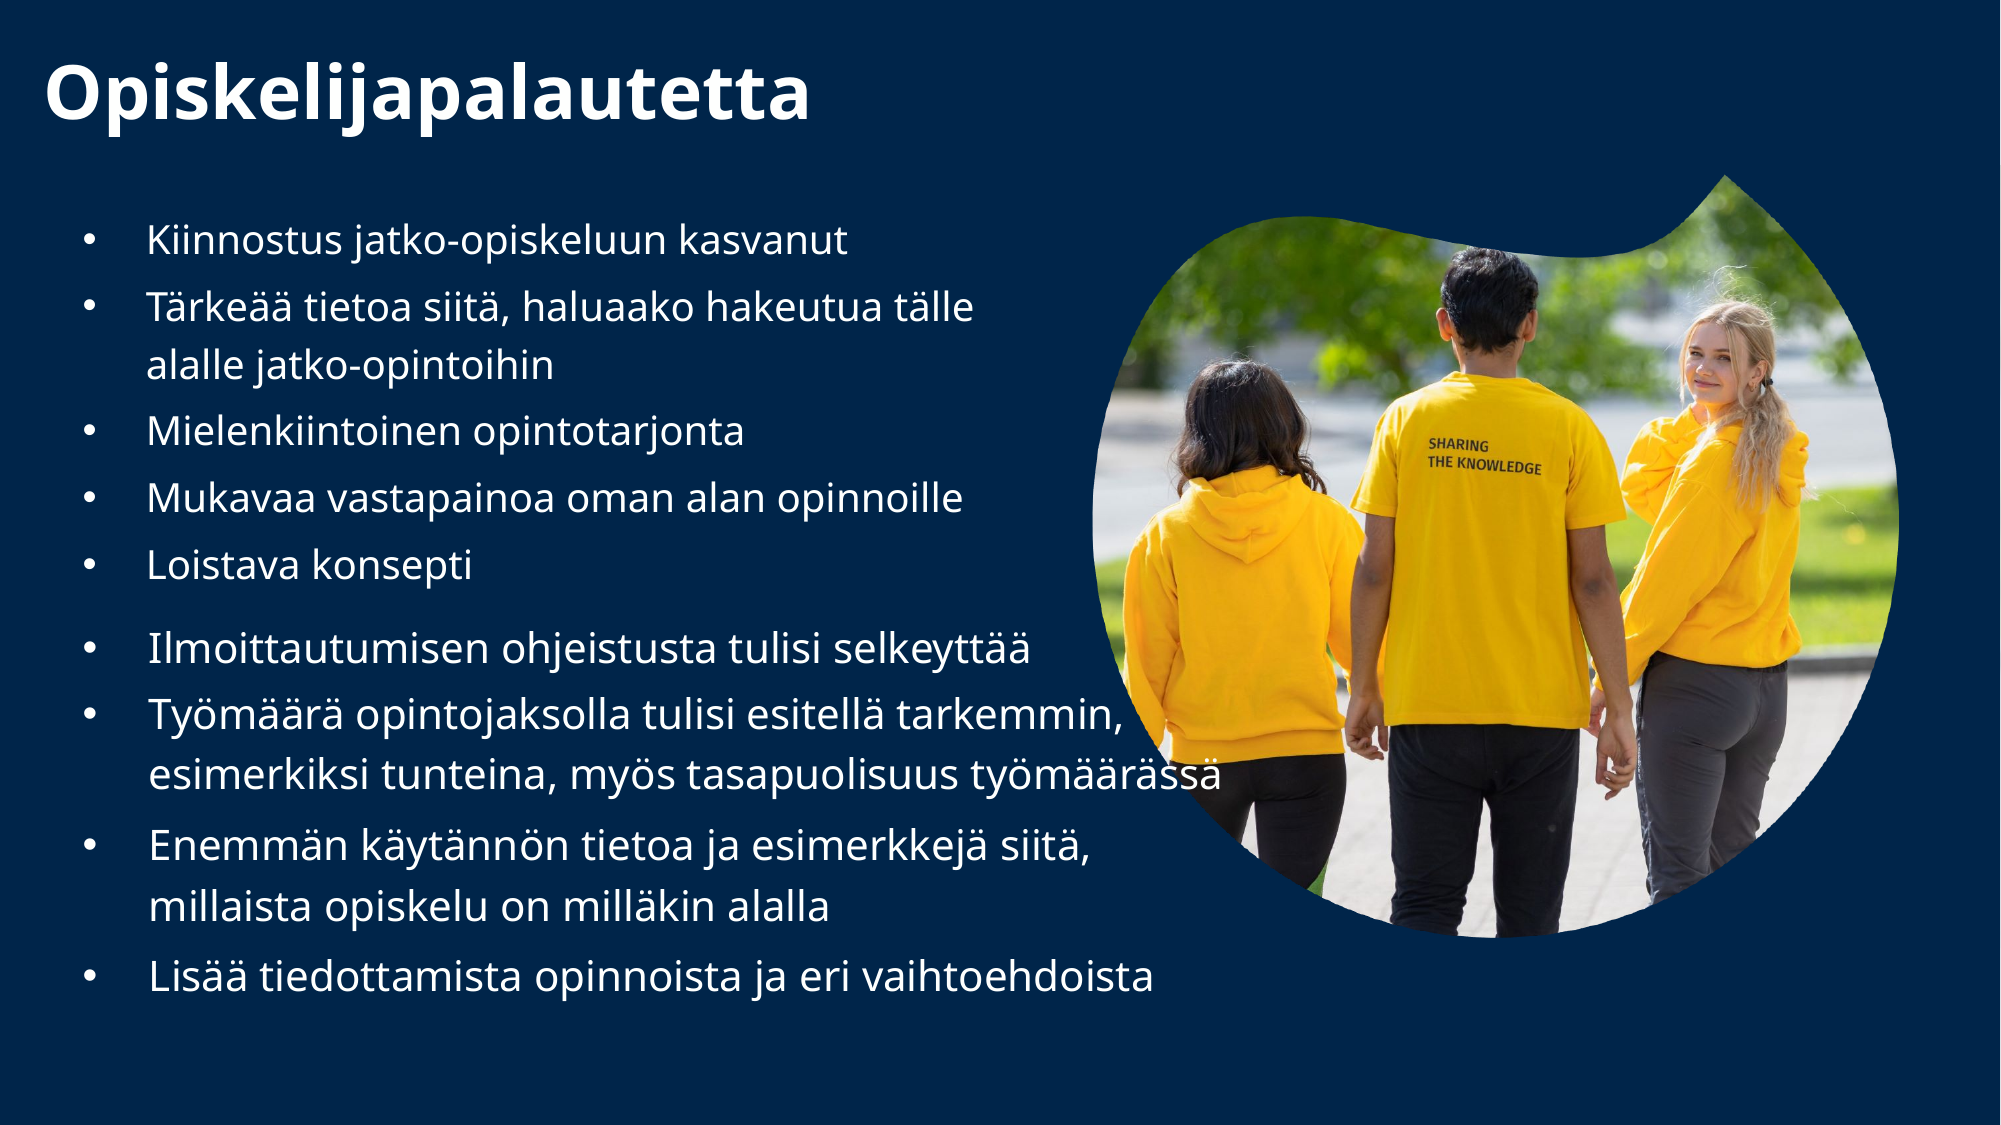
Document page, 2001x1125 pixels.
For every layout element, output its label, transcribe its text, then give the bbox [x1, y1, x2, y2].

title Opiskelijapalautetta [28, 0, 998, 196]
list Ilmoittautumisen ohjeistusta tulisi selkeyttää Työmäärä opintojaksolla tulisi esitellä tarkemmin, esimerkiksi tunteina, myös tasapuolisuus työmäärässä Enemmän käytännön tietoa ja esimerkkejä siitä, millaista opiskelu on milläkin alalla Lisää tiedottamista opinnoista ja eri vaihtoehdoista [67, 603, 1271, 1033]
text_box Kiinnostus jatko-opiskeluun kasvanut Tärkeää tietoa siitä, haluaako hakeutua tälle alalle jatko-opintoihin Mielenkiintoinen opintotarjonta Mukavaa vastapainoa oman alan opinnoille Loistava konsepti [67, 196, 1037, 606]
picture [0, 0, 2001, 1125]
